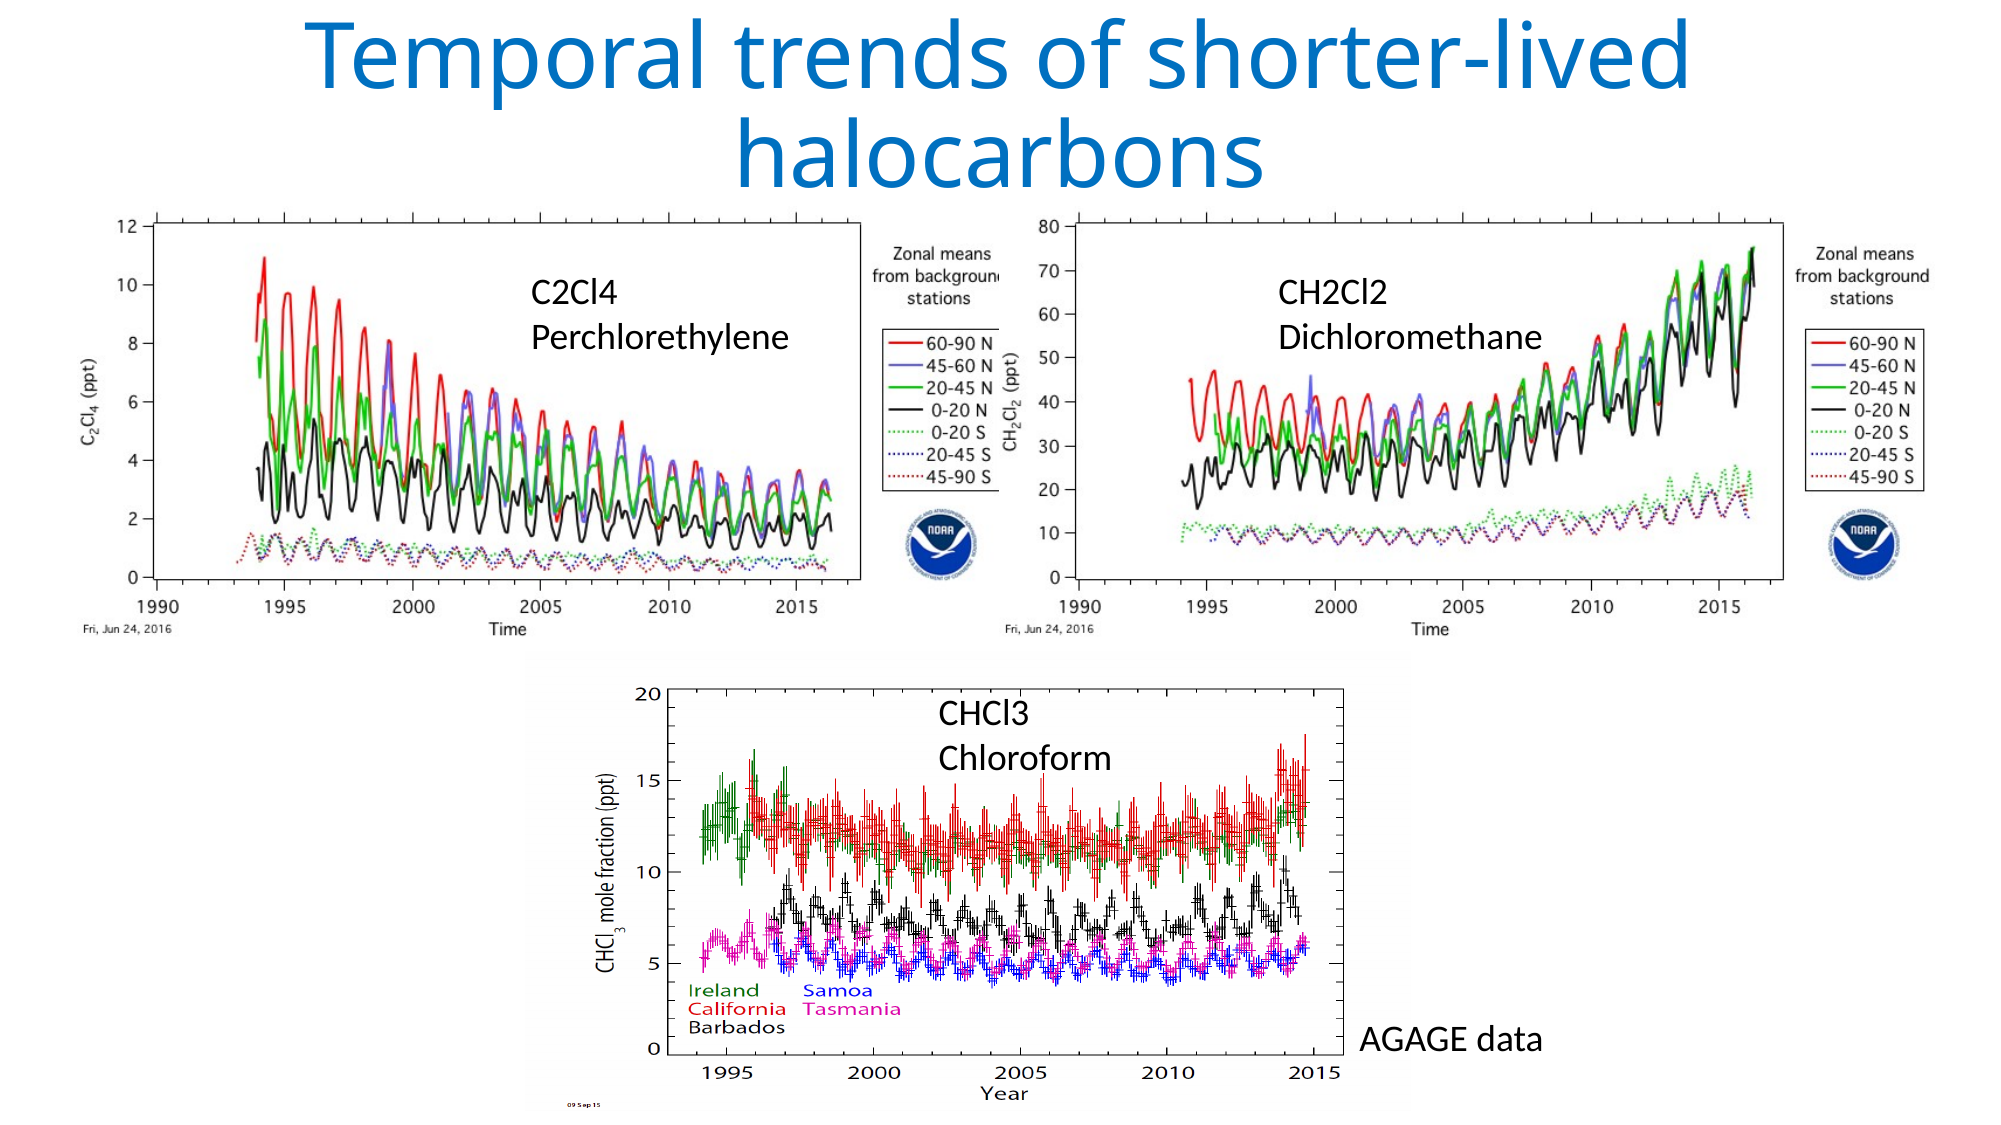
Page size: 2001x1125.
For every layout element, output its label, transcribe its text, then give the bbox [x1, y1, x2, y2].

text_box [922, 206, 1949, 787]
text_box AGAGE data [1411, 1006, 1559, 1067]
title Temporal trends of shorter-lived halocarbons [137, 0, 1863, 206]
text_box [77, 206, 922, 640]
picture [525, 651, 1411, 1111]
